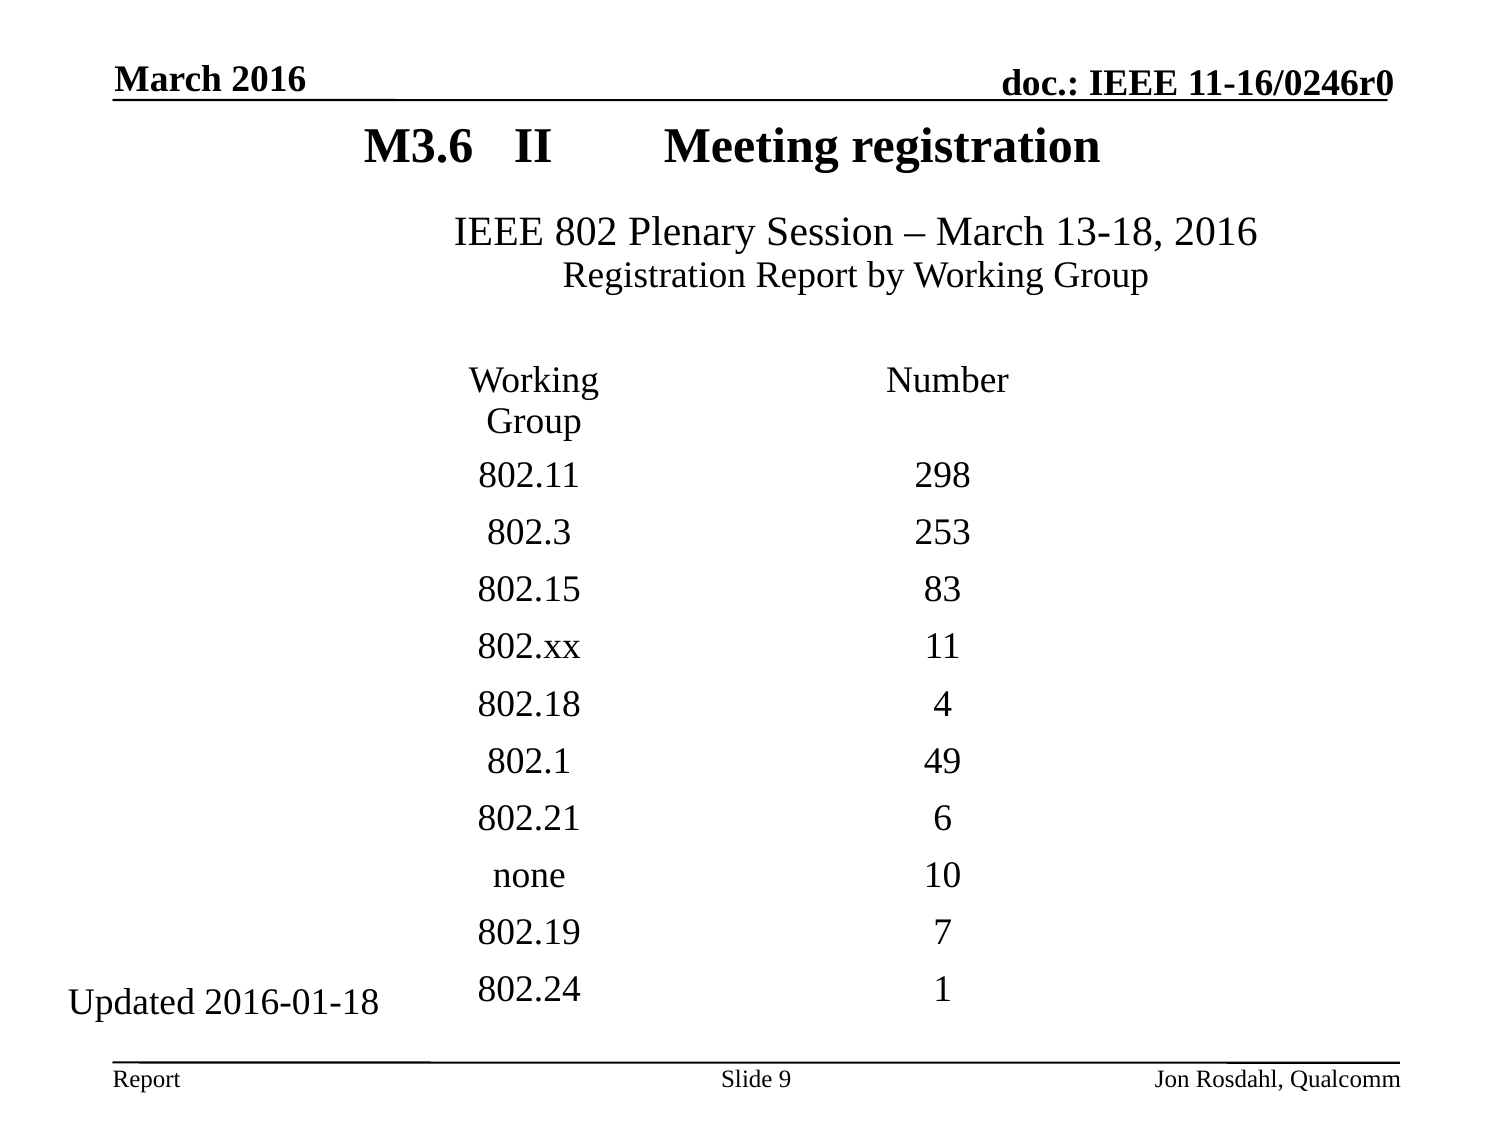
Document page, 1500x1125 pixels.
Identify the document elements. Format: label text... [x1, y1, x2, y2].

slide_number Slide 9 [712, 1061, 800, 1123]
table_cell 298 [625, 454, 1270, 511]
footer Jon Rosdahl, Qualcomm [878, 1061, 1402, 1093]
table_cell 802.21 [443, 797, 625, 854]
table_cell 802.1 [443, 740, 625, 797]
table_cell 802.15 [443, 568, 625, 625]
table_cell 49 [625, 740, 1270, 797]
table_cell 802.11 [443, 454, 625, 511]
table_cell 1 [625, 968, 1270, 1025]
title M3.6 II Meeting registration [112, 112, 1353, 173]
table_cell none [443, 854, 625, 911]
table_cell 11 [625, 625, 1270, 683]
table_cell 802.xx [443, 625, 625, 683]
table_cell Working Group [443, 359, 625, 454]
table_cell 7 [625, 911, 1270, 968]
table_cell 802.19 [443, 911, 625, 968]
table_cell 4 [625, 683, 1270, 740]
table_cell 6 [625, 797, 1270, 854]
table_cell 83 [625, 568, 1270, 625]
table_cell 253 [625, 511, 1270, 568]
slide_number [114, 54, 423, 100]
table_cell 10 [625, 854, 1270, 911]
table_cell 802.24 [443, 968, 625, 1025]
table_header IEEE 802 Plenary Session – March 13-18, 2016 Registration Report by Working Group [443, 208, 1270, 359]
text_box Updated 2016-01-18 [53, 969, 396, 1029]
table_cell 802.3 [443, 511, 625, 568]
table_cell 802.18 [443, 683, 625, 740]
table_cell Number [625, 359, 1270, 454]
